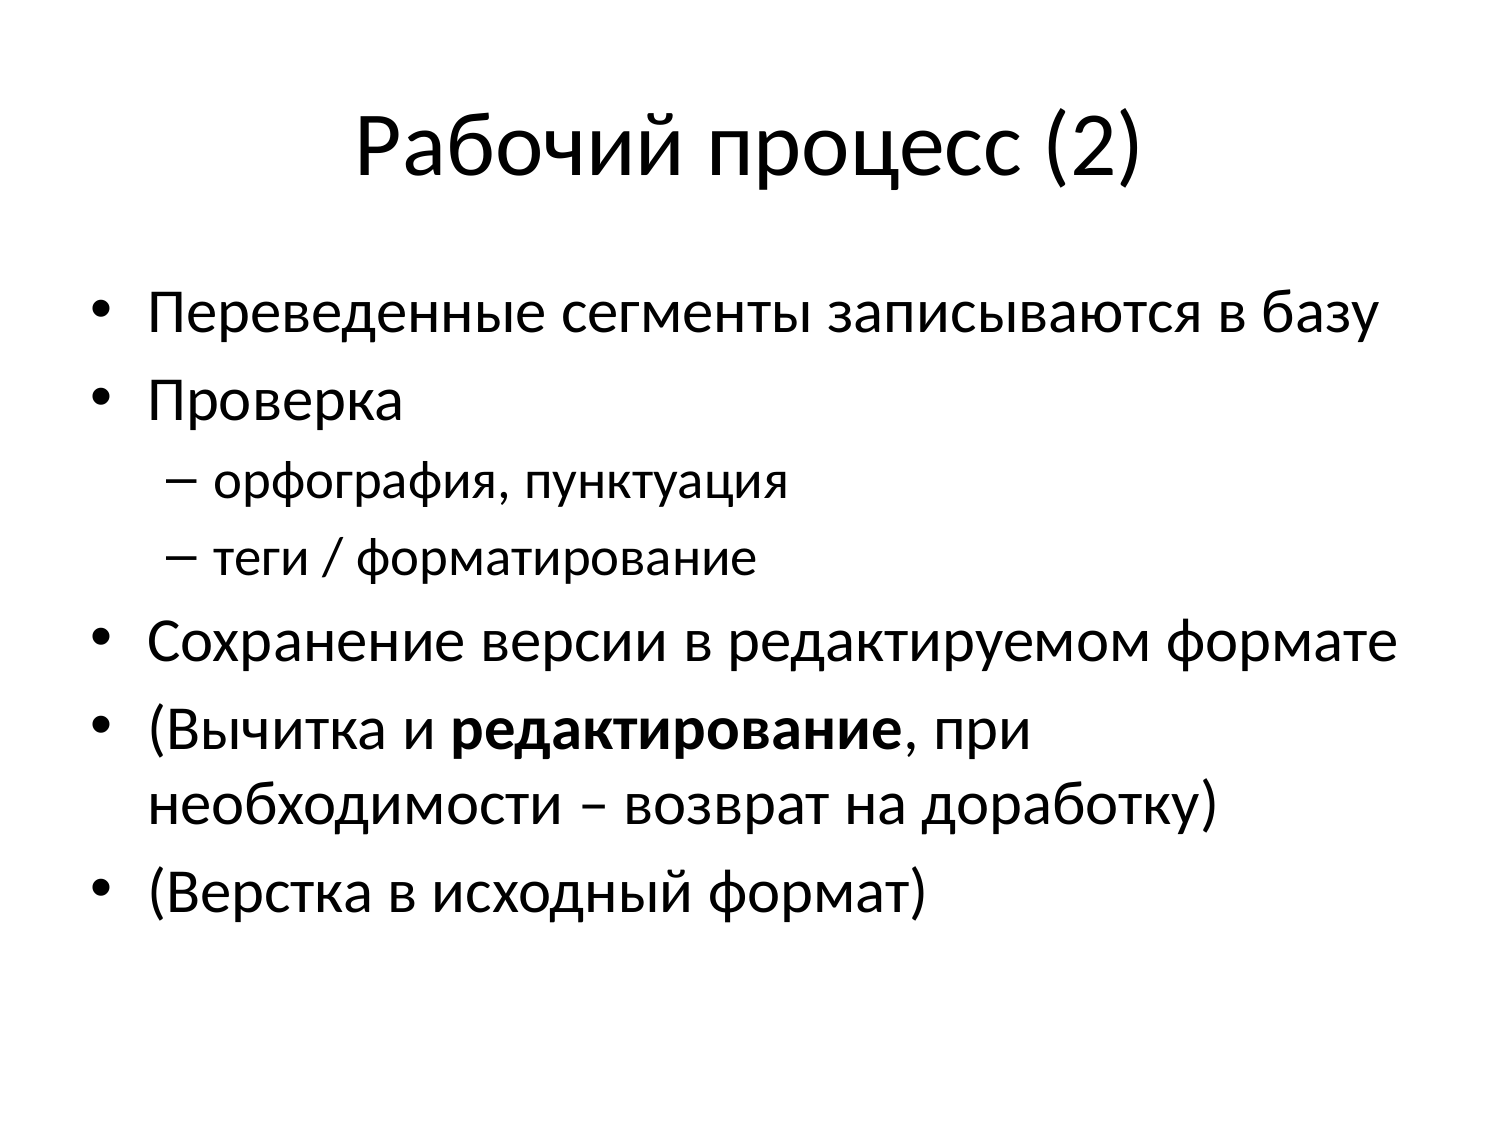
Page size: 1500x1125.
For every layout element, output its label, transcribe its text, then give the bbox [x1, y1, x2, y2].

list Переведенные сегменты записываются в базу Проверка орфография, пунктуация теги / форматирование Сохранение версии в редактируемом формате (Вычитка и редактирование, при необходимости – возврат на доработку) (Верстка в исходный формат) [75, 262, 1425, 1005]
title Рабочий процесс (2) [75, 45, 1425, 233]
